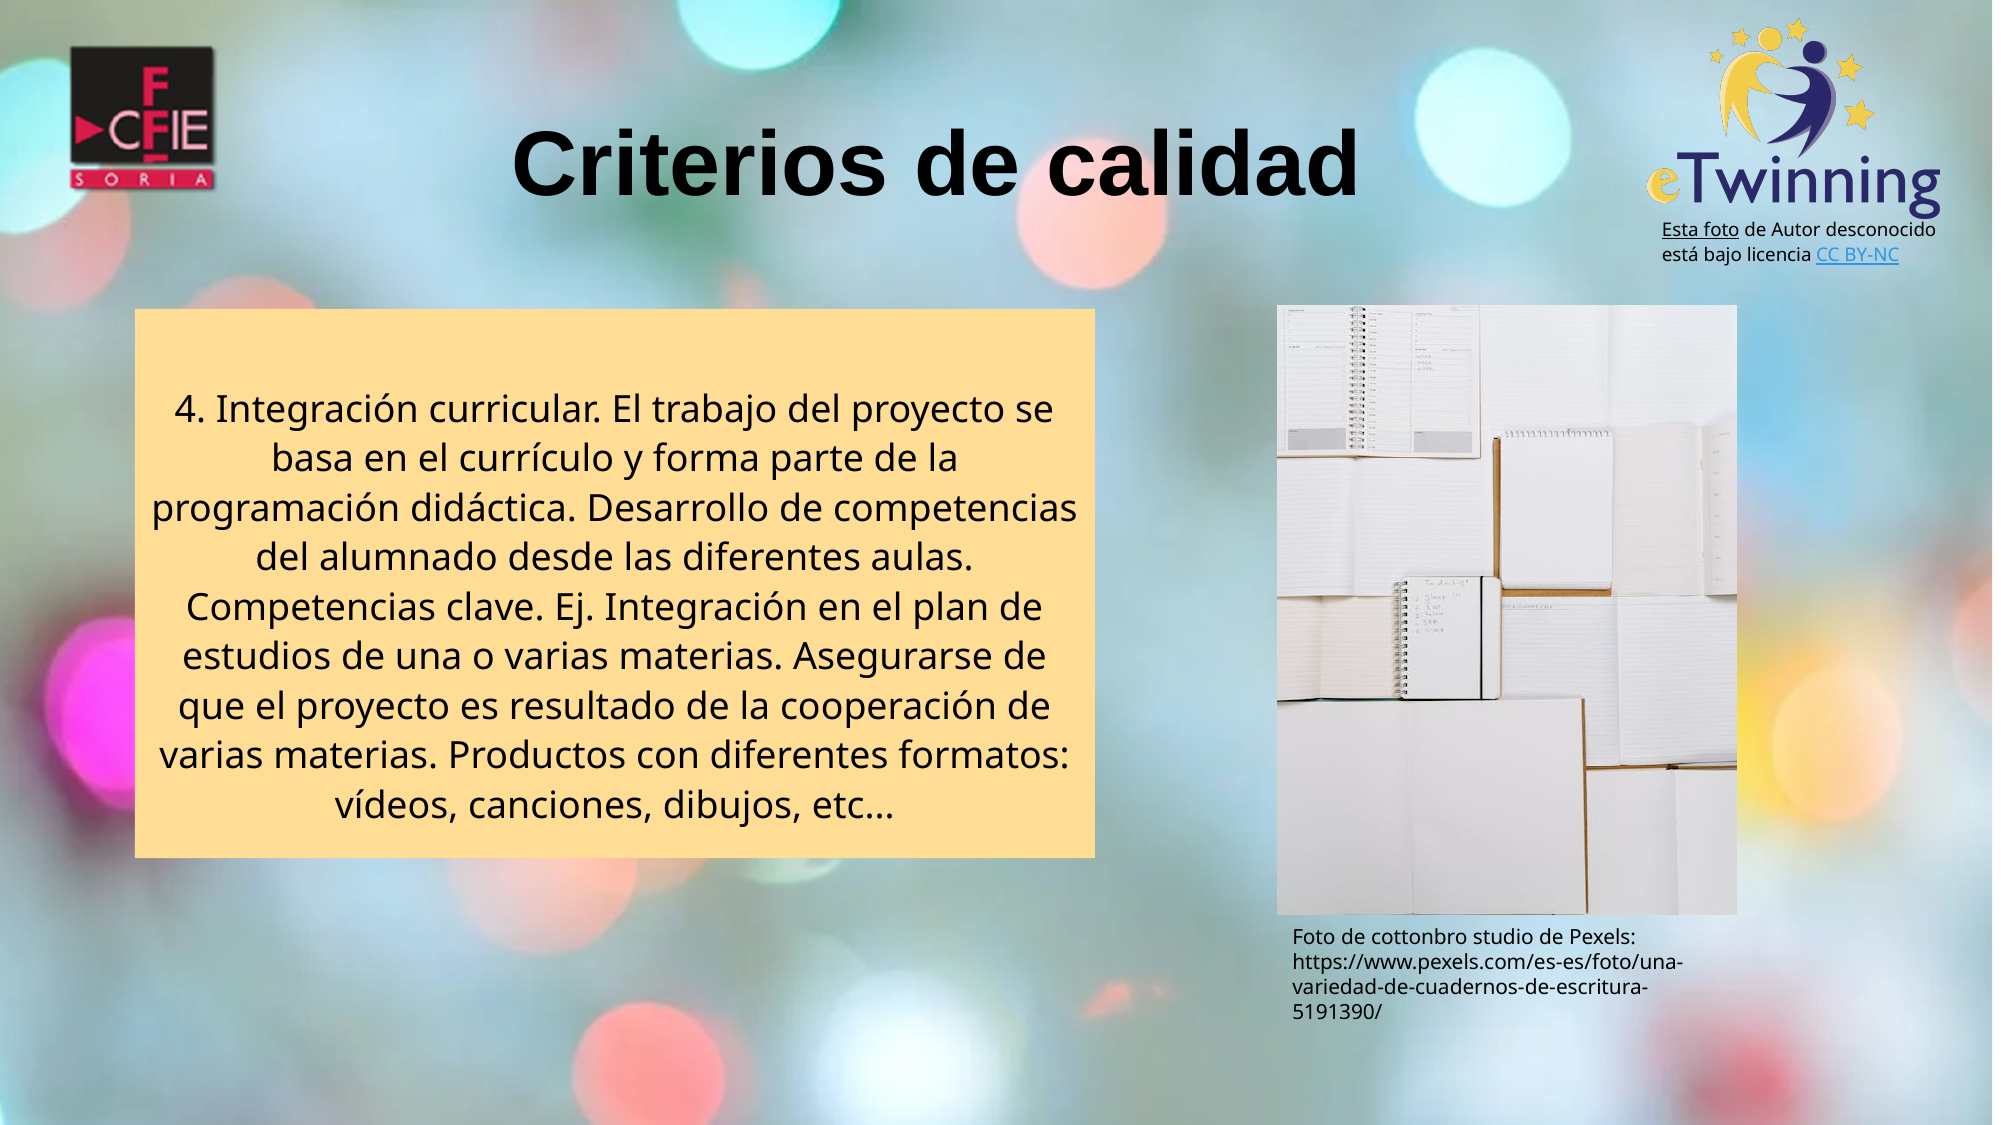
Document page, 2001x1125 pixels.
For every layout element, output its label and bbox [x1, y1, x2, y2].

text_box [1647, 18, 1993, 271]
picture [0, 0, 1993, 1125]
